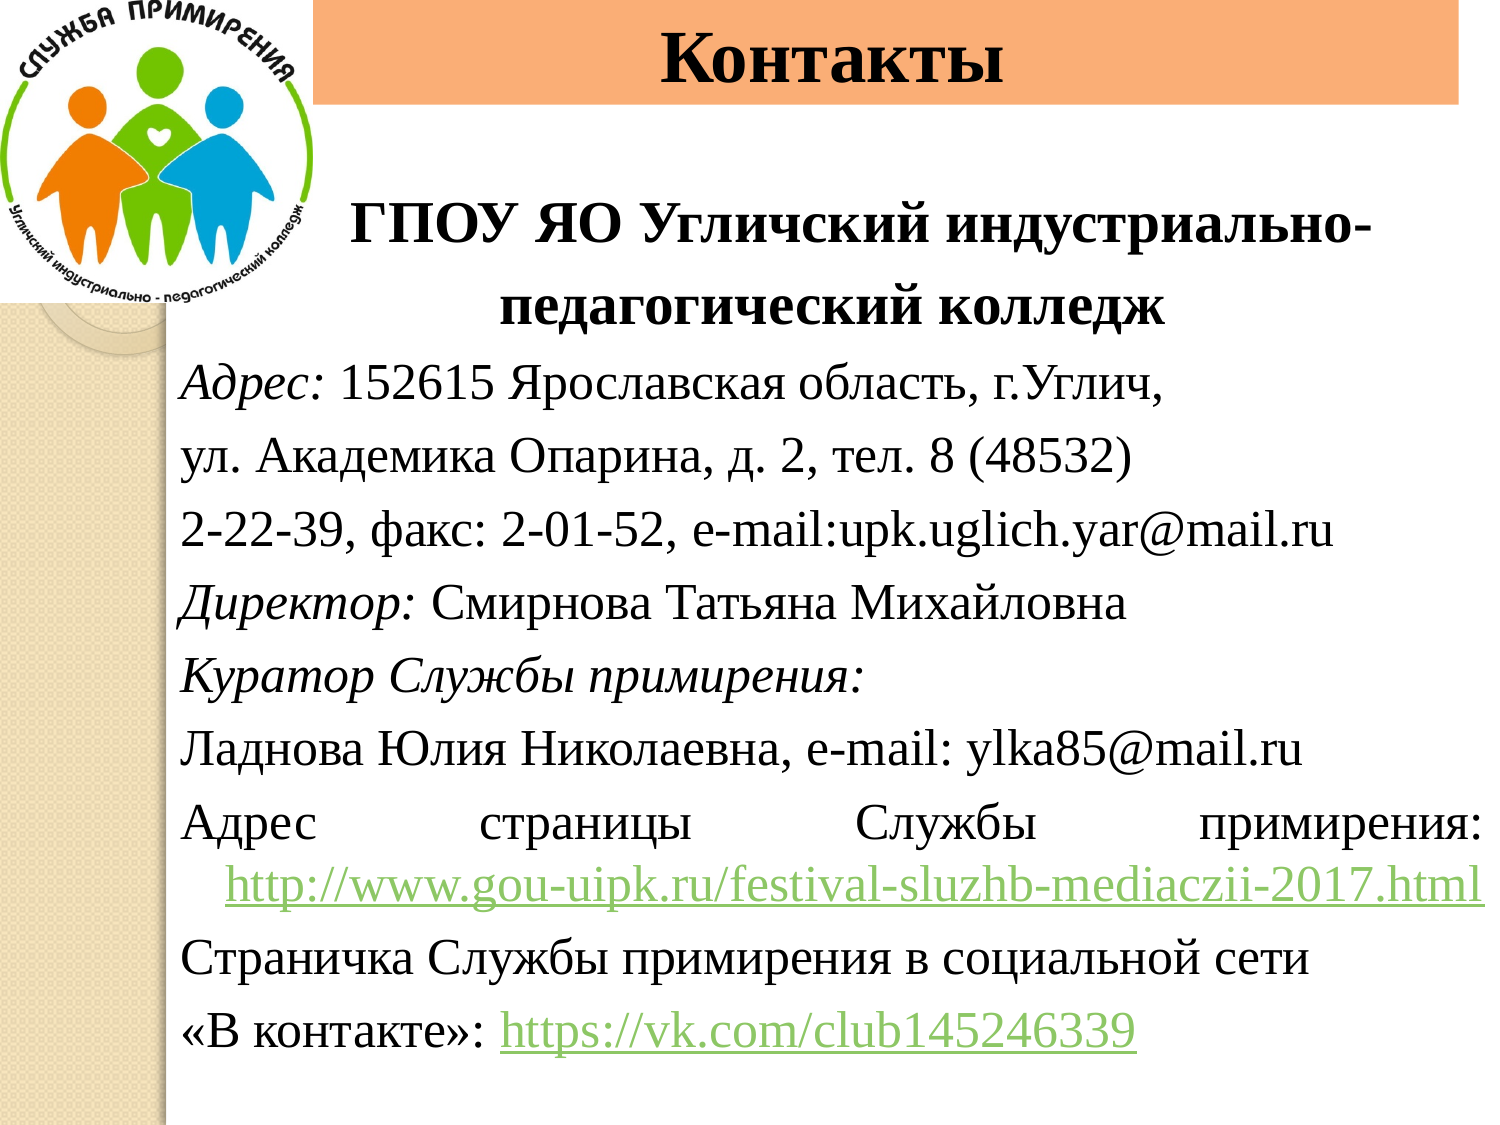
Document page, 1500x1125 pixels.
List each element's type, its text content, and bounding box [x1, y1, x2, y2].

text_box Контакты [318, 0, 1459, 105]
picture [0, 0, 314, 303]
list ГПОУ ЯО Угличский индустриально- педагогический колледж Адрес: 152615 Ярославская область, г.Углич, ул. Академика Опарина, д. 2, тел. 8 (48532) 2-22-39, факс: 2-01-52, e-mail:upk.uglich.yar@mail.ru Директор: Смирнова Татьяна Михайловна Куратор Службы примирения: Ладнова Юлия Николаевна, e-mail: ylka85@mail.ru Адрес страницы Службы примирения: http://www.gou-uipk.ru/festival-sluzhb-mediaczii-2017.html Страничка Службы примирения в социальной сети «В контакте»: https://vk.com/club145246339 [152, 175, 1500, 1071]
